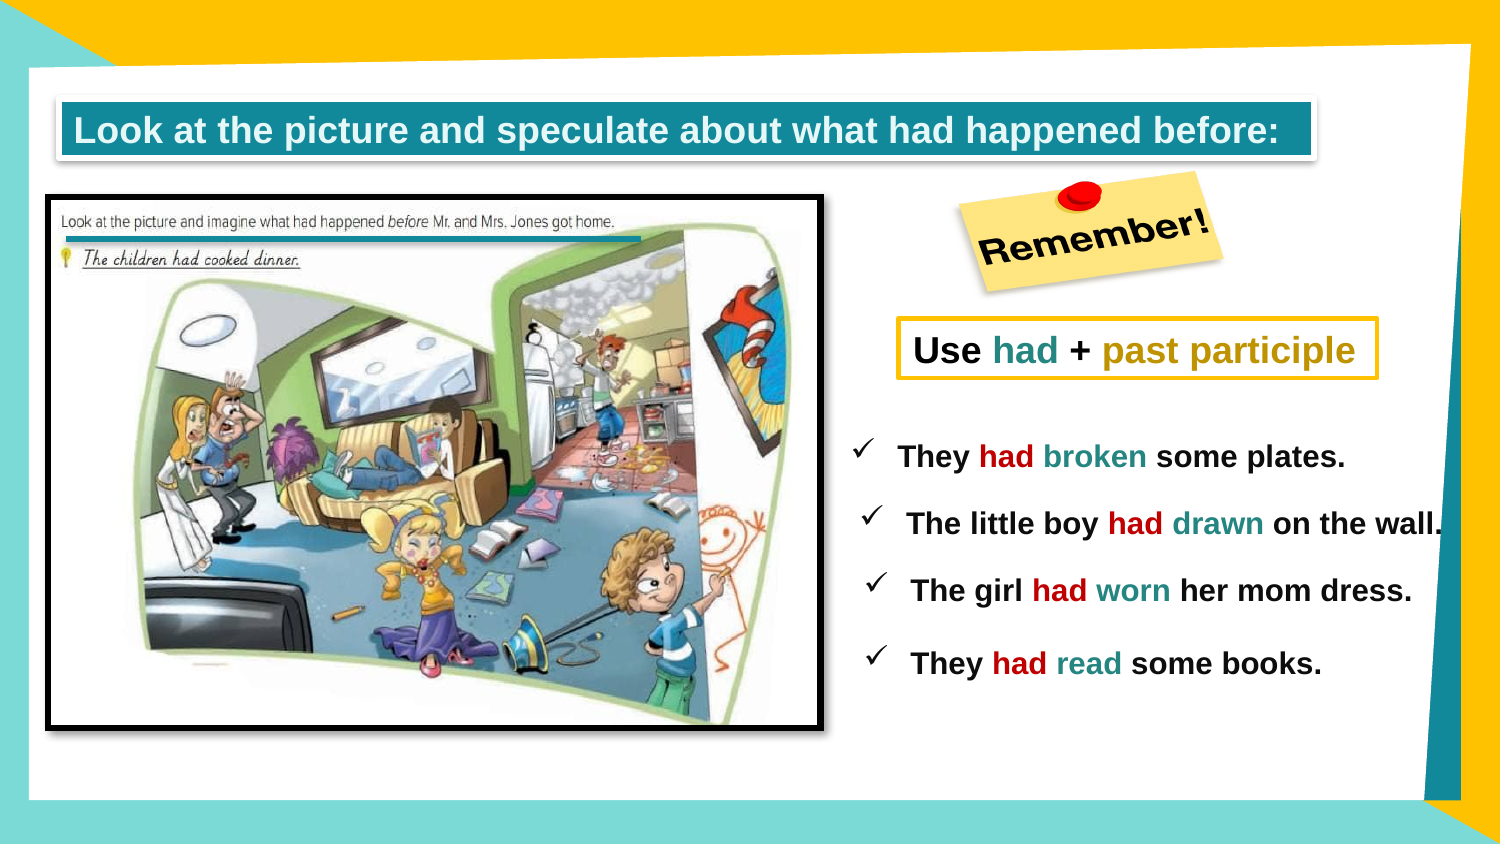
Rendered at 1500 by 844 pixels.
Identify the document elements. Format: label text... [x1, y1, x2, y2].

text_box The little boy had drawn on the wall. [844, 495, 1500, 548]
picture [947, 170, 1229, 301]
text_box Use had + past participle [896, 316, 1379, 380]
text_box They had read some books. [848, 636, 1440, 689]
text_box They had broken some plates. [835, 429, 1440, 482]
text_box Look at the picture and speculate about what had happened before: [56, 95, 1317, 161]
picture [50, 199, 818, 726]
text_box The girl had worn her mom dress. [848, 562, 1481, 615]
